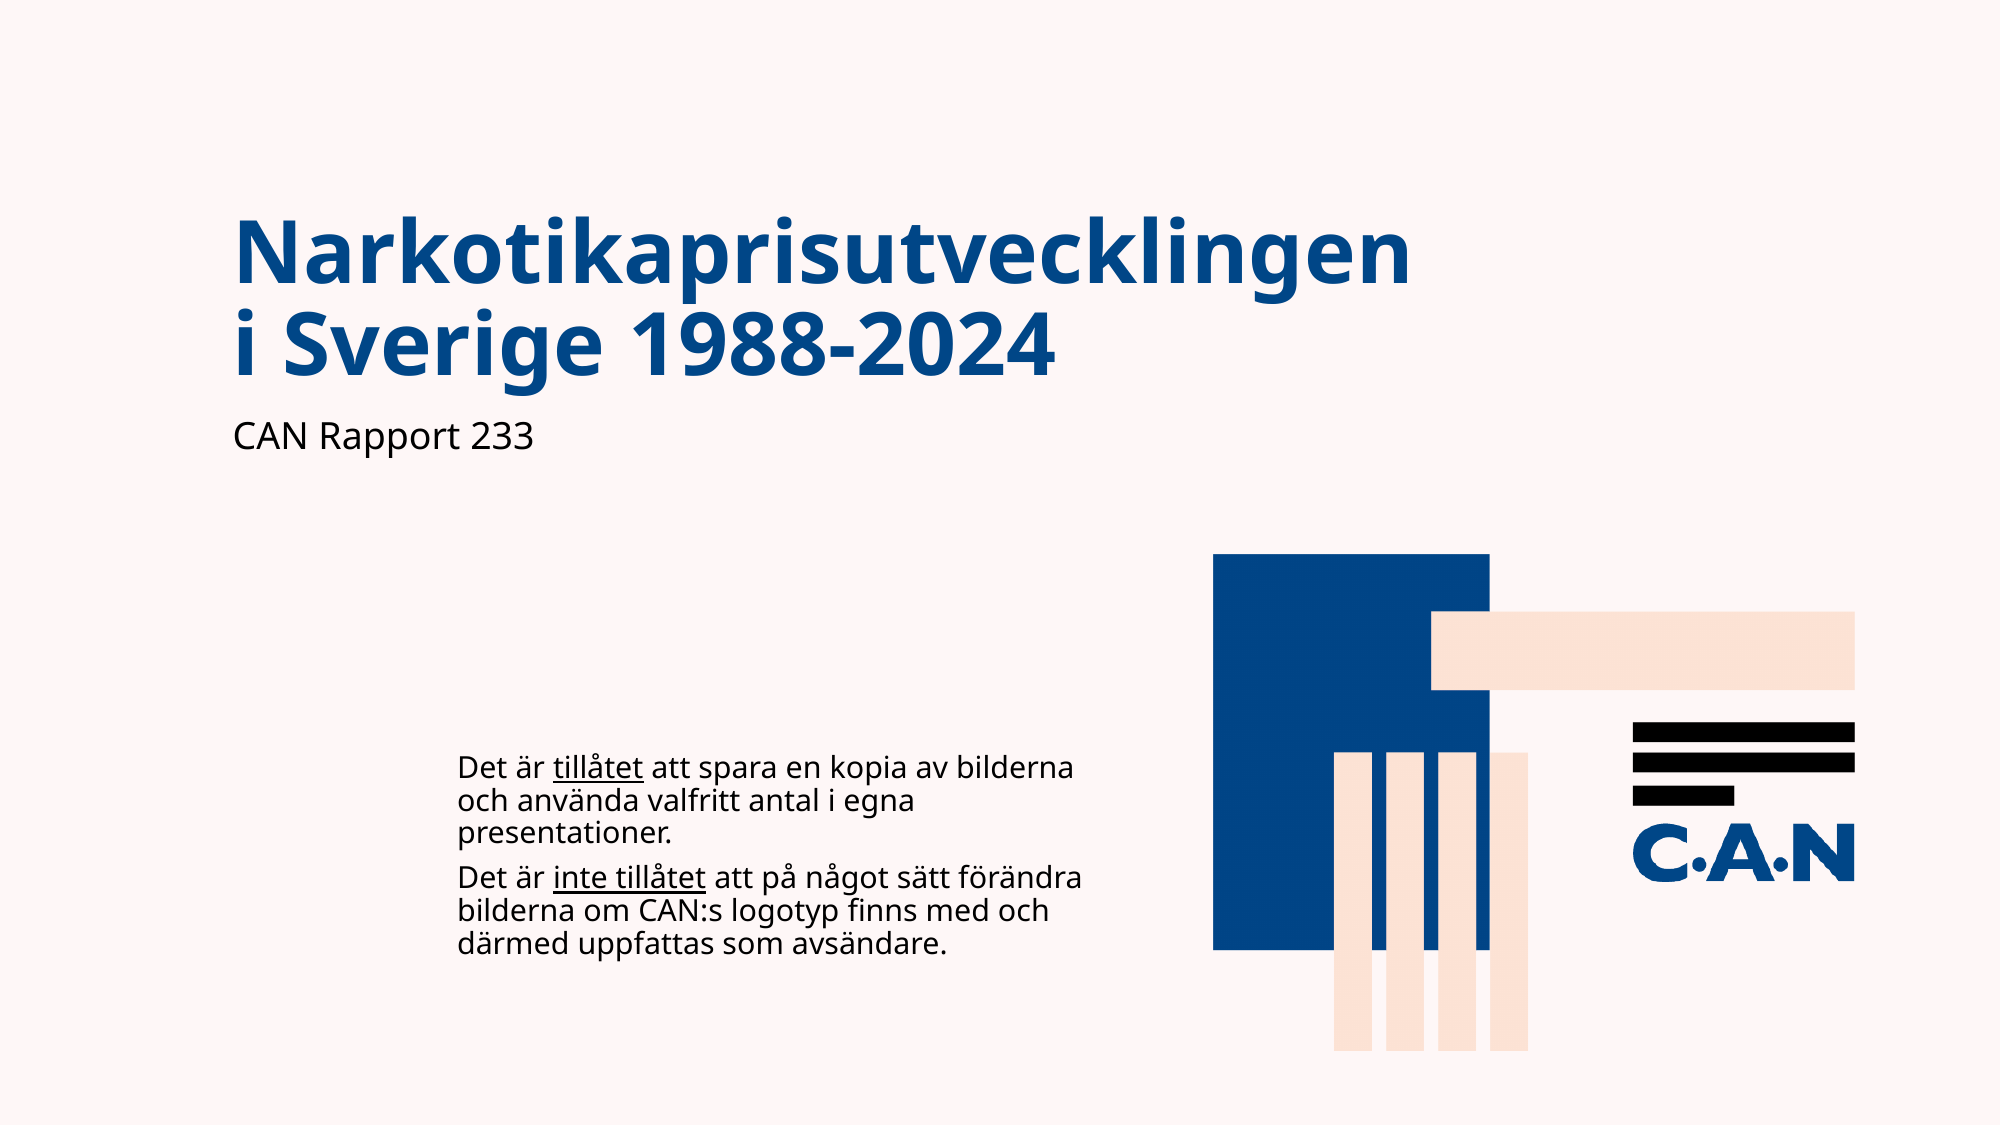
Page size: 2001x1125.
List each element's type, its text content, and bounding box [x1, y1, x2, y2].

picture [1213, 554, 1855, 1051]
list CAN Rapport 233 [217, 409, 1855, 513]
title Narkotikaprisutvecklingen i Sverige 1988-2024 [217, 73, 1855, 400]
list Det är tillåtet att spara en kopia av bilderna och använda valfritt antal i egna presentationer. Det är inte tillåtet att på något sätt förändra bilderna om CAN:s logotyp finns med och därmed uppfattas som avsändare. [442, 744, 1108, 1001]
